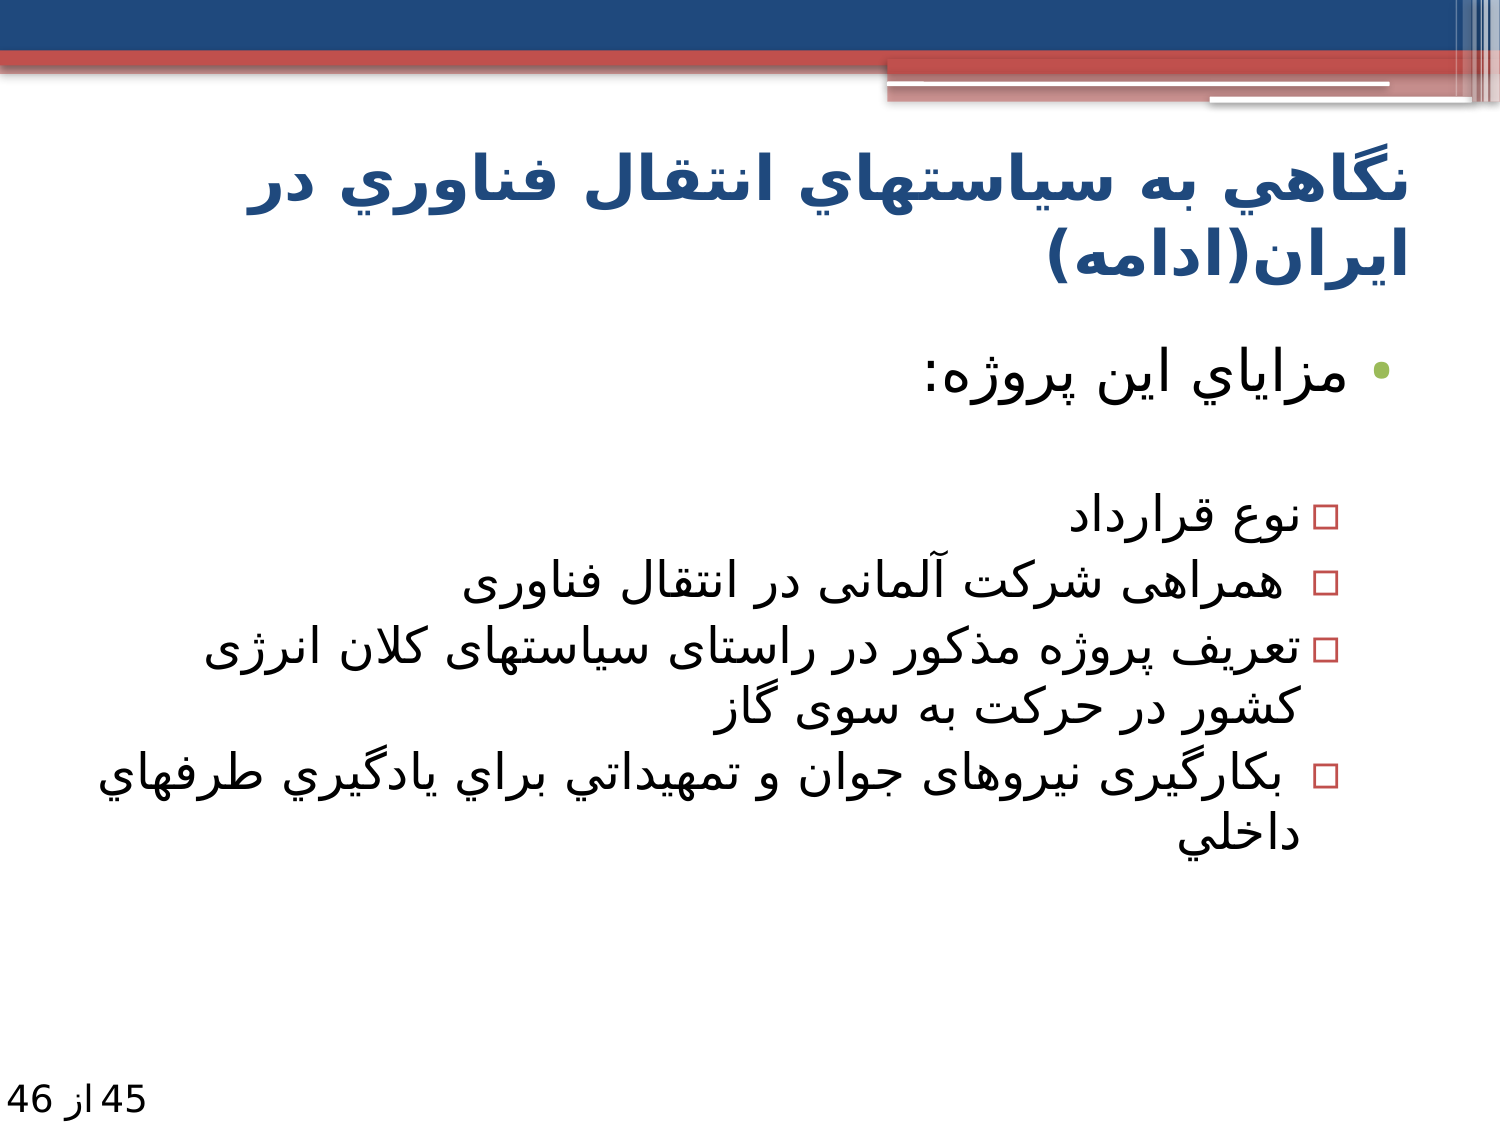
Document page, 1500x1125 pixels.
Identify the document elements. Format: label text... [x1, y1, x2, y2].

title نگاهي به سياست­هاي انتقال­ فناوري در ایران(ادامه) [76, 125, 1427, 301]
slide_number 45 [37, 1067, 163, 1125]
list مزاياي اين پروژه: نوع قرارداد همراهی شرکت آلمانی در انتقال فناوری تعریف پروژه مذکور در راستای سیاست­های کلان انرژی کشور در حرکت به سوی گاز بکارگیری نیروهای جوان و تمهيداتي براي يادگيري طرفهاي داخلي [75, 326, 1425, 1079]
footer از 46 [0, 1068, 37, 1125]
